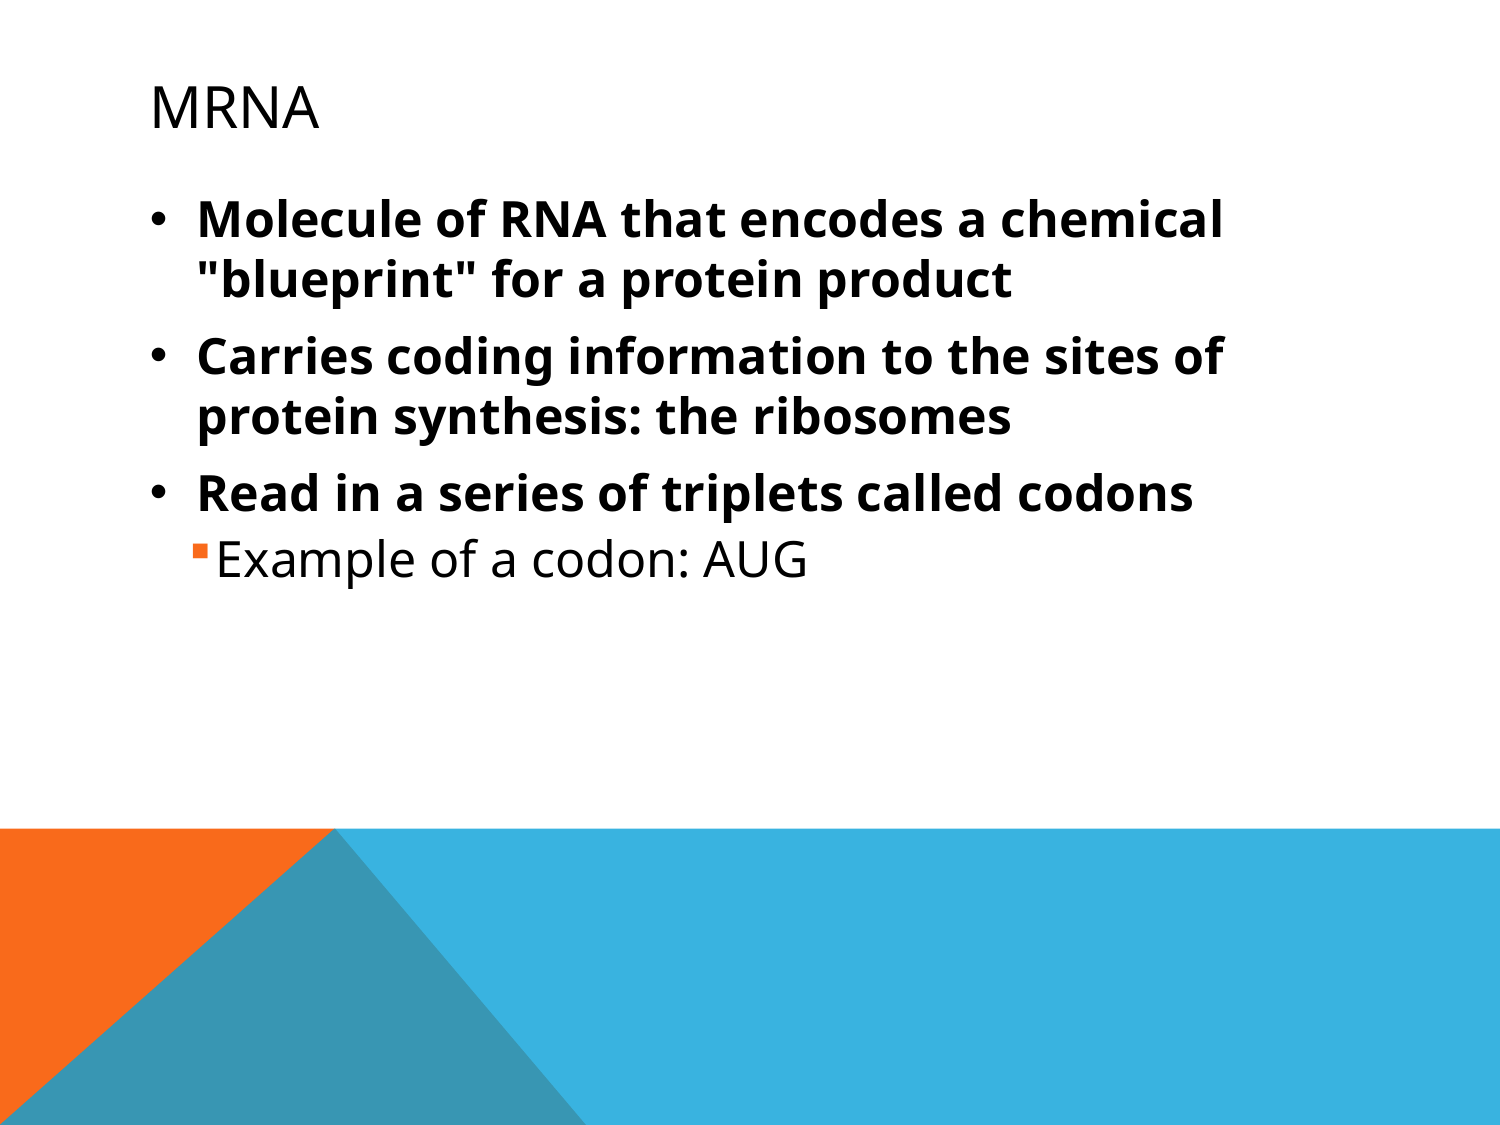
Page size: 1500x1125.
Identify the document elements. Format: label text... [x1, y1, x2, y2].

list Molecule of RNA that encodes a chemical "blueprint" for a protein product Carries coding information to the sites of protein synthesis: the ribosomes Read in a series of triplets called codons Example of a codon: AUG [134, 180, 1369, 768]
title mrna [134, 59, 1369, 150]
